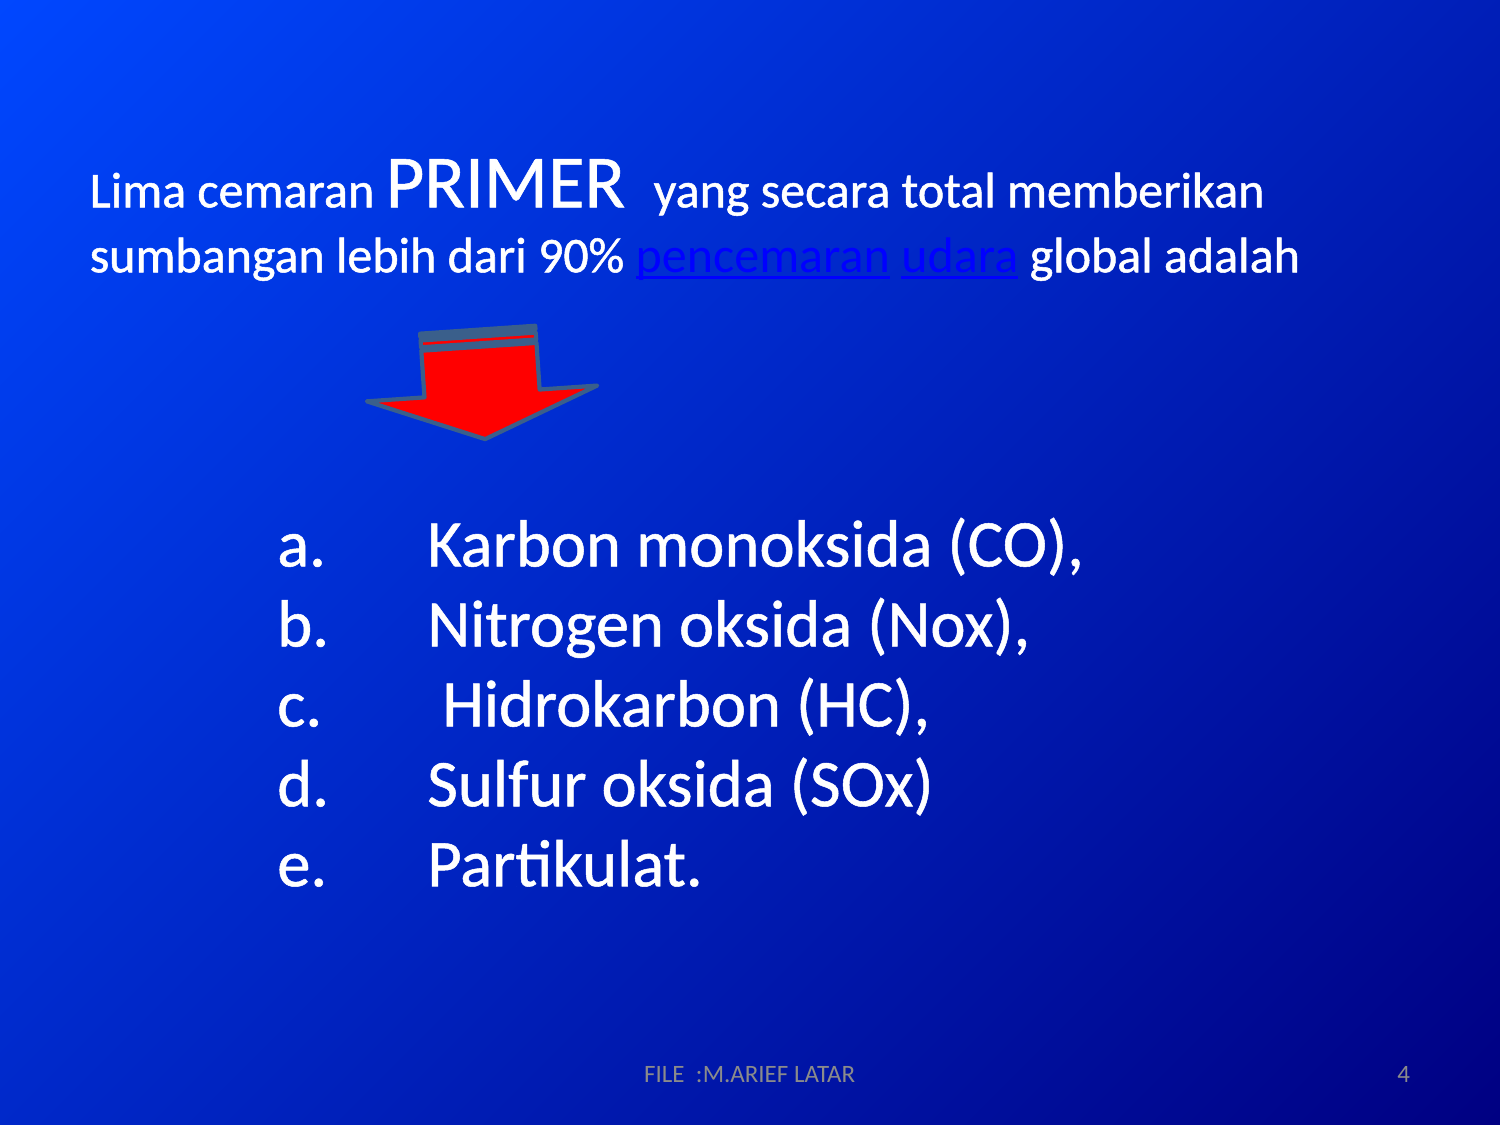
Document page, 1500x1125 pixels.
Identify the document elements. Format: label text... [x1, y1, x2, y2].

slide_number 4 [1074, 1042, 1425, 1103]
text_box a. Karbon monoksida (CO), b. Nitrogen oksida (Nox), c. Hidrokarbon (HC), d. Sulfur oksida (SOx) e. Partikulat. [262, 412, 1188, 987]
text_box Lima cemaran PRIMER yang secara total memberikan sumbangan lebih dari 90% pencemaran udara global adalah [74, 124, 1350, 290]
text_box [364, 323, 600, 442]
footer FILE :M.ARIEF LATAR [512, 1042, 988, 1103]
